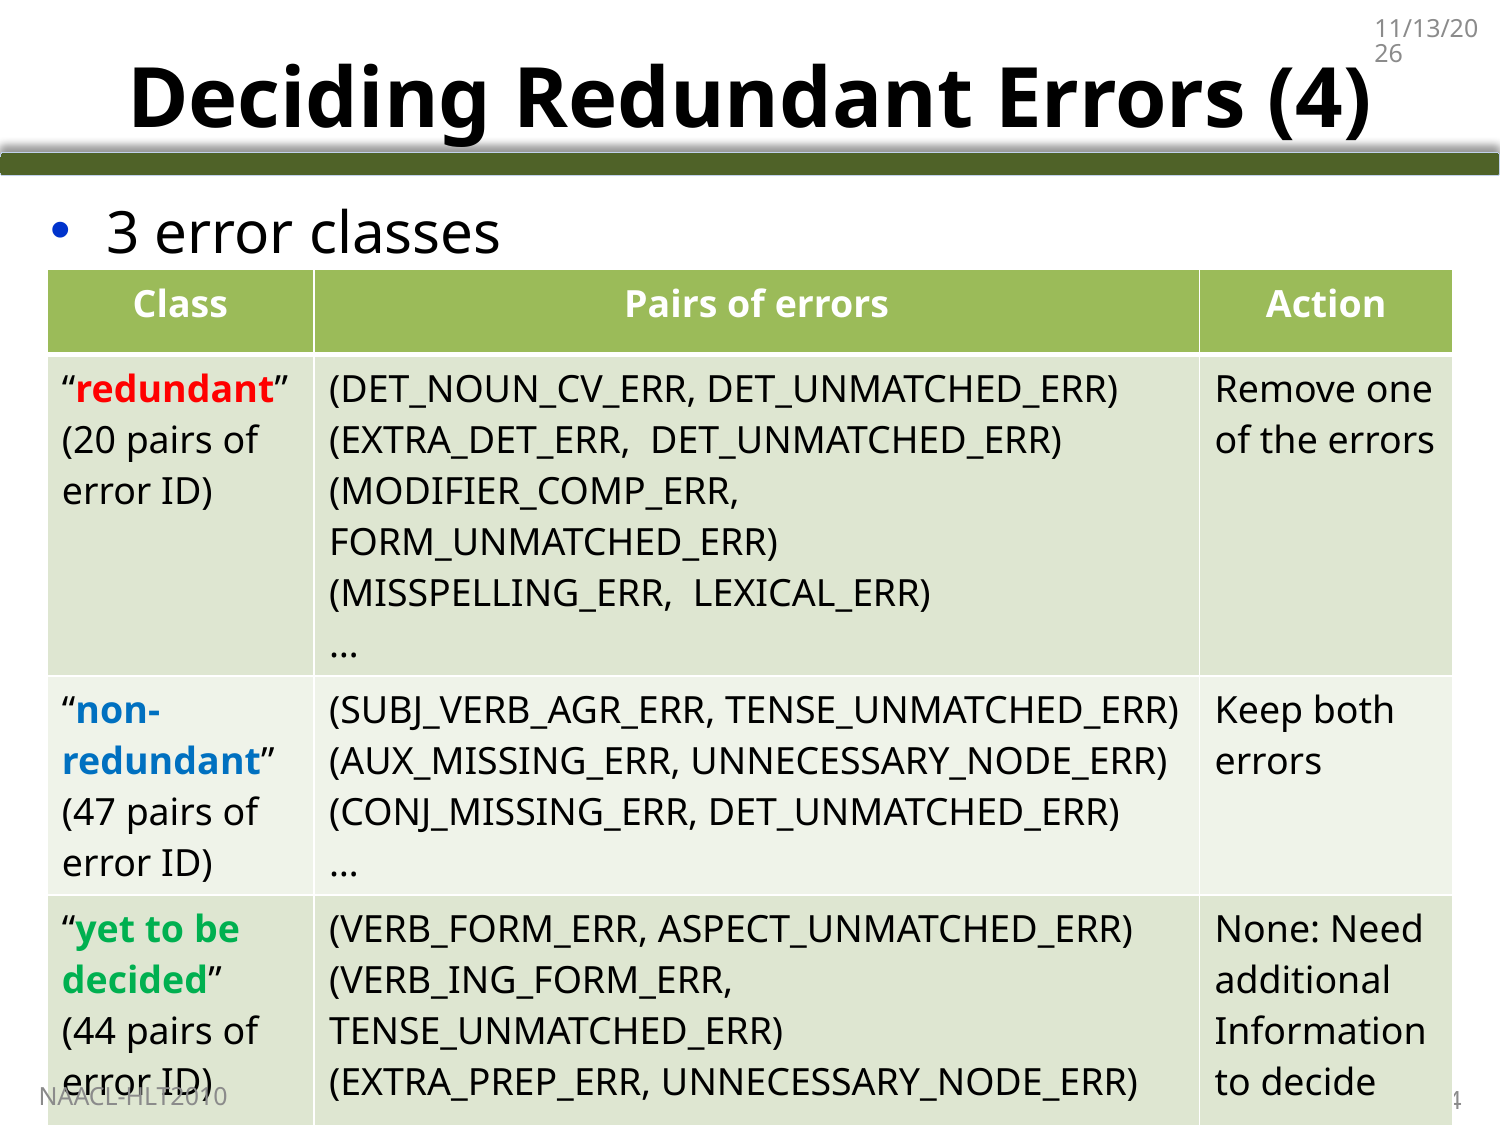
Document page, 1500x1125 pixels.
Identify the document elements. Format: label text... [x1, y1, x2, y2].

footer NAACL-HLT2010 [23, 1066, 511, 1125]
table_cell Remove one of the errors [1200, 357, 1452, 675]
table_cell (DET_NOUN_CV_ERR, DET_UNMATCHED_ERR) (EXTRA_DET_ERR, DET_UNMATCHED_ERR) (MODIFIER_COMP_ERR, FORM_UNMATCHED_ERR) (MISSPELLING_ERR, LEXICAL_ERR) … [315, 357, 1199, 675]
table_cell (SUBJ_VERB_AGR_ERR, TENSE_UNMATCHED_ERR) (AUX_MISSING_ERR, UNNECESSARY_NODE_ERR) (CONJ_MISSING_ERR, DET_UNMATCHED_ERR) … [315, 677, 1199, 894]
table_cell (VERB_FORM_ERR, ASPECT_UNMATCHED_ERR) (VERB_ING_FORM_ERR, TENSE_UNMATCHED_ERR) (EXTRA_PREP_ERR, UNNECESSARY_NODE_ERR) … [315, 896, 1199, 1125]
table_cell “non-redundant” (47 pairs of error ID) [48, 677, 313, 894]
title Deciding Redundant Errors (4) [75, 35, 1425, 155]
table_cell “redundant” (20 pairs of error ID) [48, 357, 313, 675]
list 3 error classes [35, 187, 1454, 1020]
table_header Pairs of errors [315, 270, 1199, 352]
table_cell None: Need additional Information to decide [1200, 896, 1452, 1078]
table_cell “yet to be decided” (44 pairs of error ID) [48, 896, 313, 1066]
table_header Action [1200, 270, 1452, 352]
table_header Class [48, 270, 313, 352]
table_cell Keep both errors [1200, 677, 1452, 894]
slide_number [1359, 0, 1500, 60]
slide_number 14 [1074, 1078, 1477, 1125]
